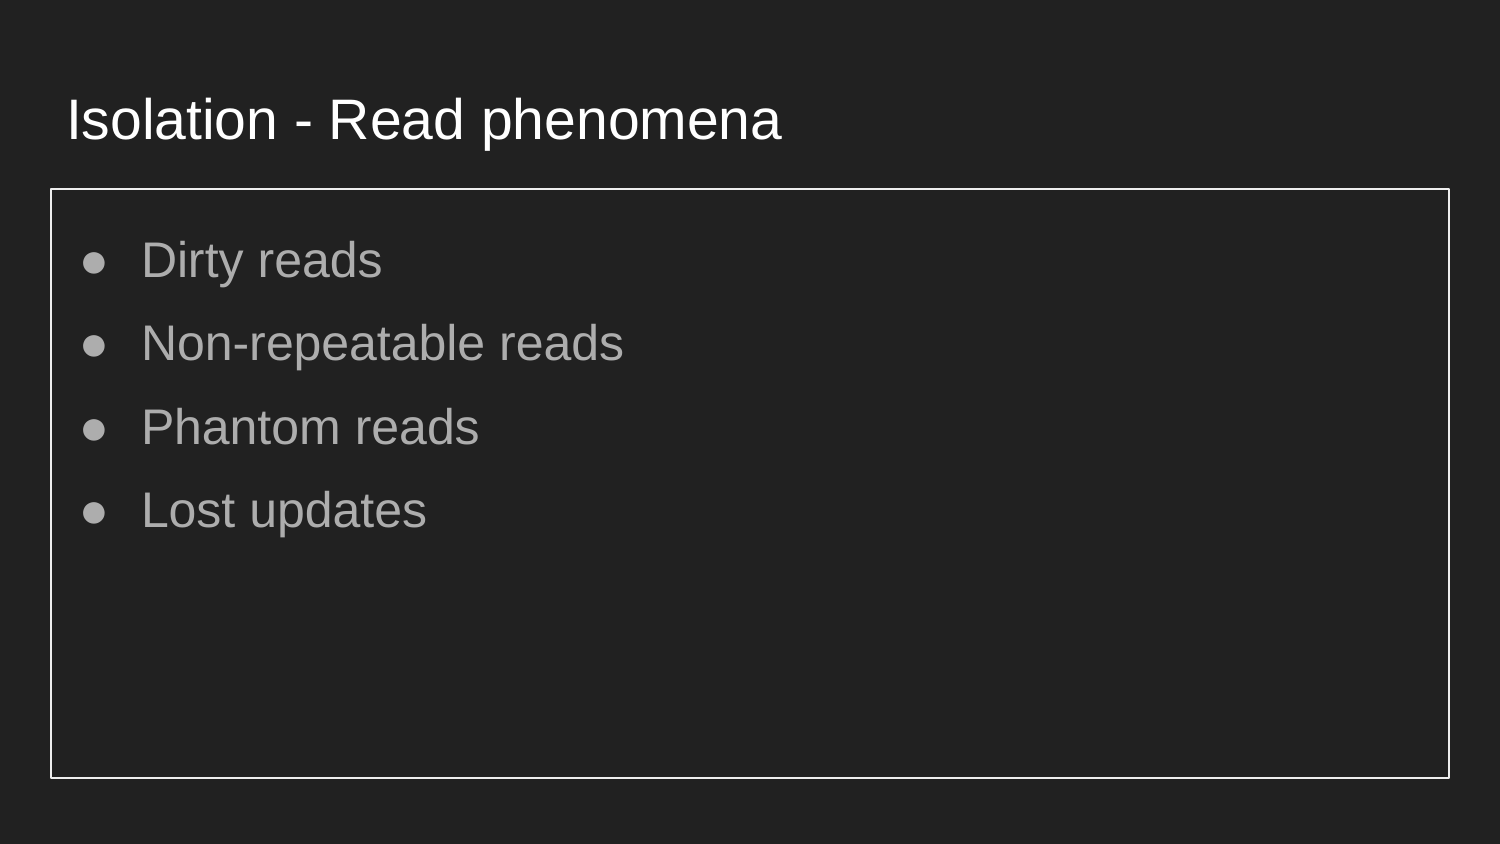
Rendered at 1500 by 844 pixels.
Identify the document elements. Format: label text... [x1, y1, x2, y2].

title Isolation - Read phenomena [51, 72, 1449, 167]
list Dirty reads Non-repeatable reads Phantom reads Lost updates [51, 189, 1449, 778]
